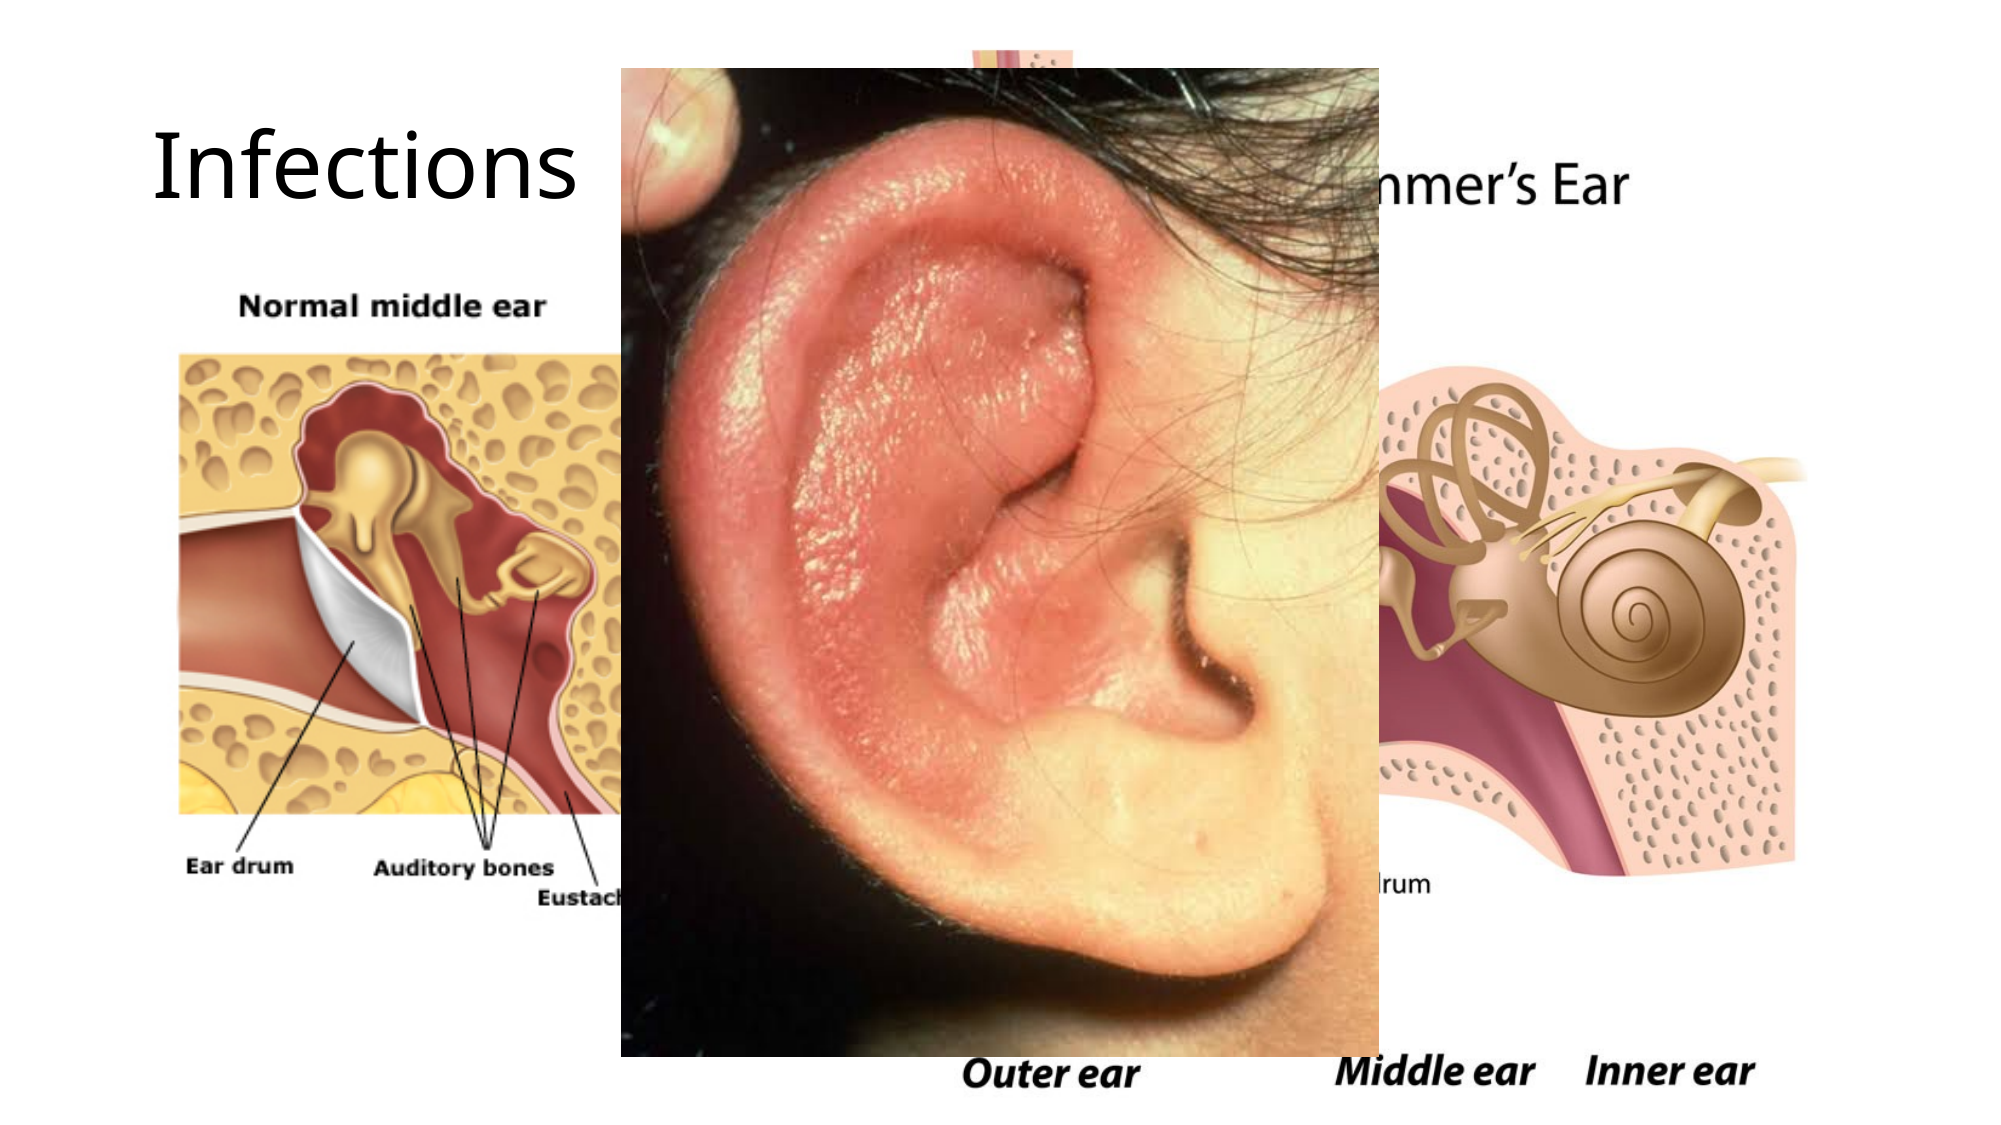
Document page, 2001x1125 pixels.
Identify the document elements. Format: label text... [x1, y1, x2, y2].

title Infections [137, 59, 644, 277]
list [84, 277, 620, 944]
picture [620, 0, 1885, 1118]
